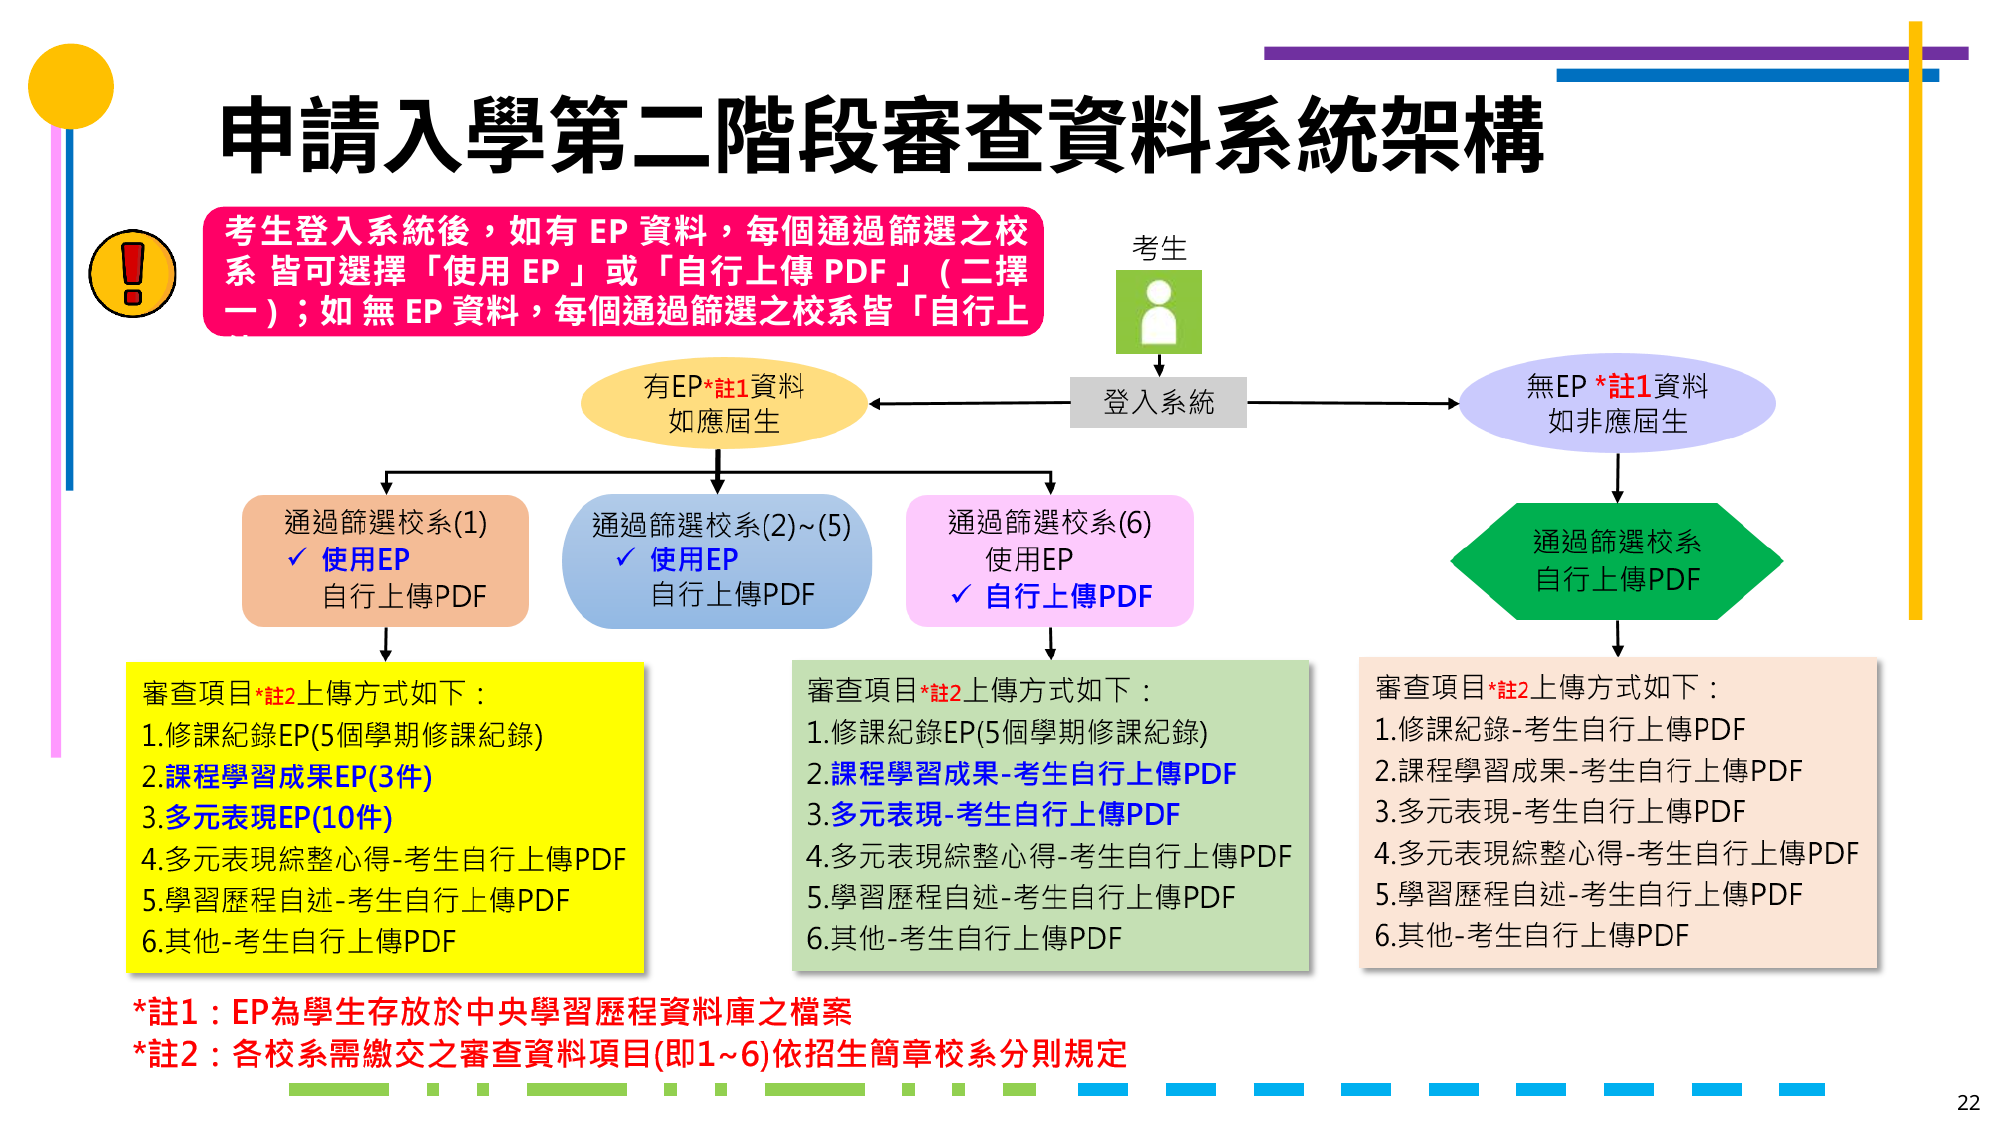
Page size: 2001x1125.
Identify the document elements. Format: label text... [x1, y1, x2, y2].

text_box 考生登入系統後，如有EP資料，每個通過篩選之校系 皆可選擇「使用EP」或「自行上傳PDF」(二擇一)；如 無EP資料，每個通過篩選之校系皆「自行上傳PDF」。 [222, 208, 1030, 371]
text_box 申請入學第二階段審查資料系統架構 [213, 81, 1550, 184]
text_box [111, 221, 1889, 1093]
text_box 22 [1950, 1086, 1994, 1119]
text_box [202, 206, 1044, 337]
text_box [88, 229, 111, 318]
